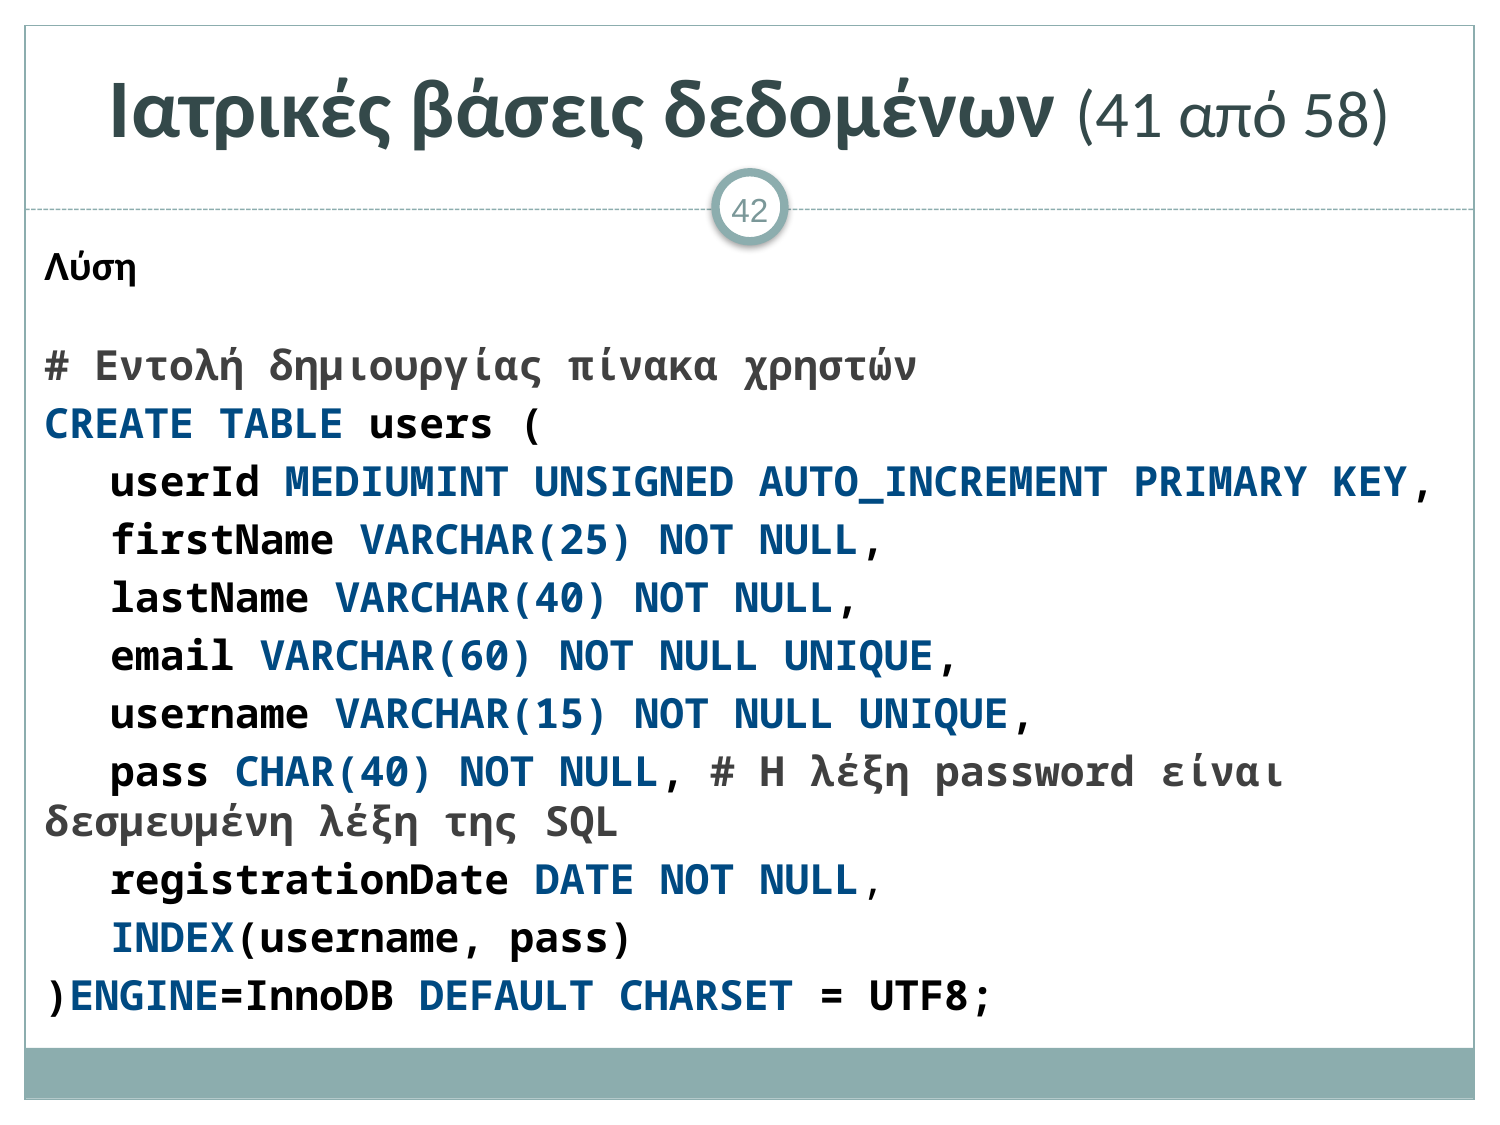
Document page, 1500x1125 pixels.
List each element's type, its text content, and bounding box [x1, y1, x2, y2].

title Ιατρικές βάσεις δεδομένων (41 από 58) [75, 29, 1425, 179]
list Λύση # Εντολή δημιουργίας πίνακα χρηστών CREATE TABLE users ( userId MEDIUMINT UNSIGNED AUTO_INCREMENT PRIMARY KEY, firstName VARCHAR(25) NOT NULL, lastName VARCHAR(40) NOT NULL, email VARCHAR(60) NOT NULL UNIQUE, username VARCHAR(15) NOT NULL UNIQUE, pass CHAR(40) NOT NULL, # Η λέξη password είναι δεσμευμένη λέξη της SQL registrationDate DATE NOT NULL, INDEX(username, pass) )ENGINE=InnoDB DEFAULT CHARSET = UTF8; [29, 231, 1483, 1035]
